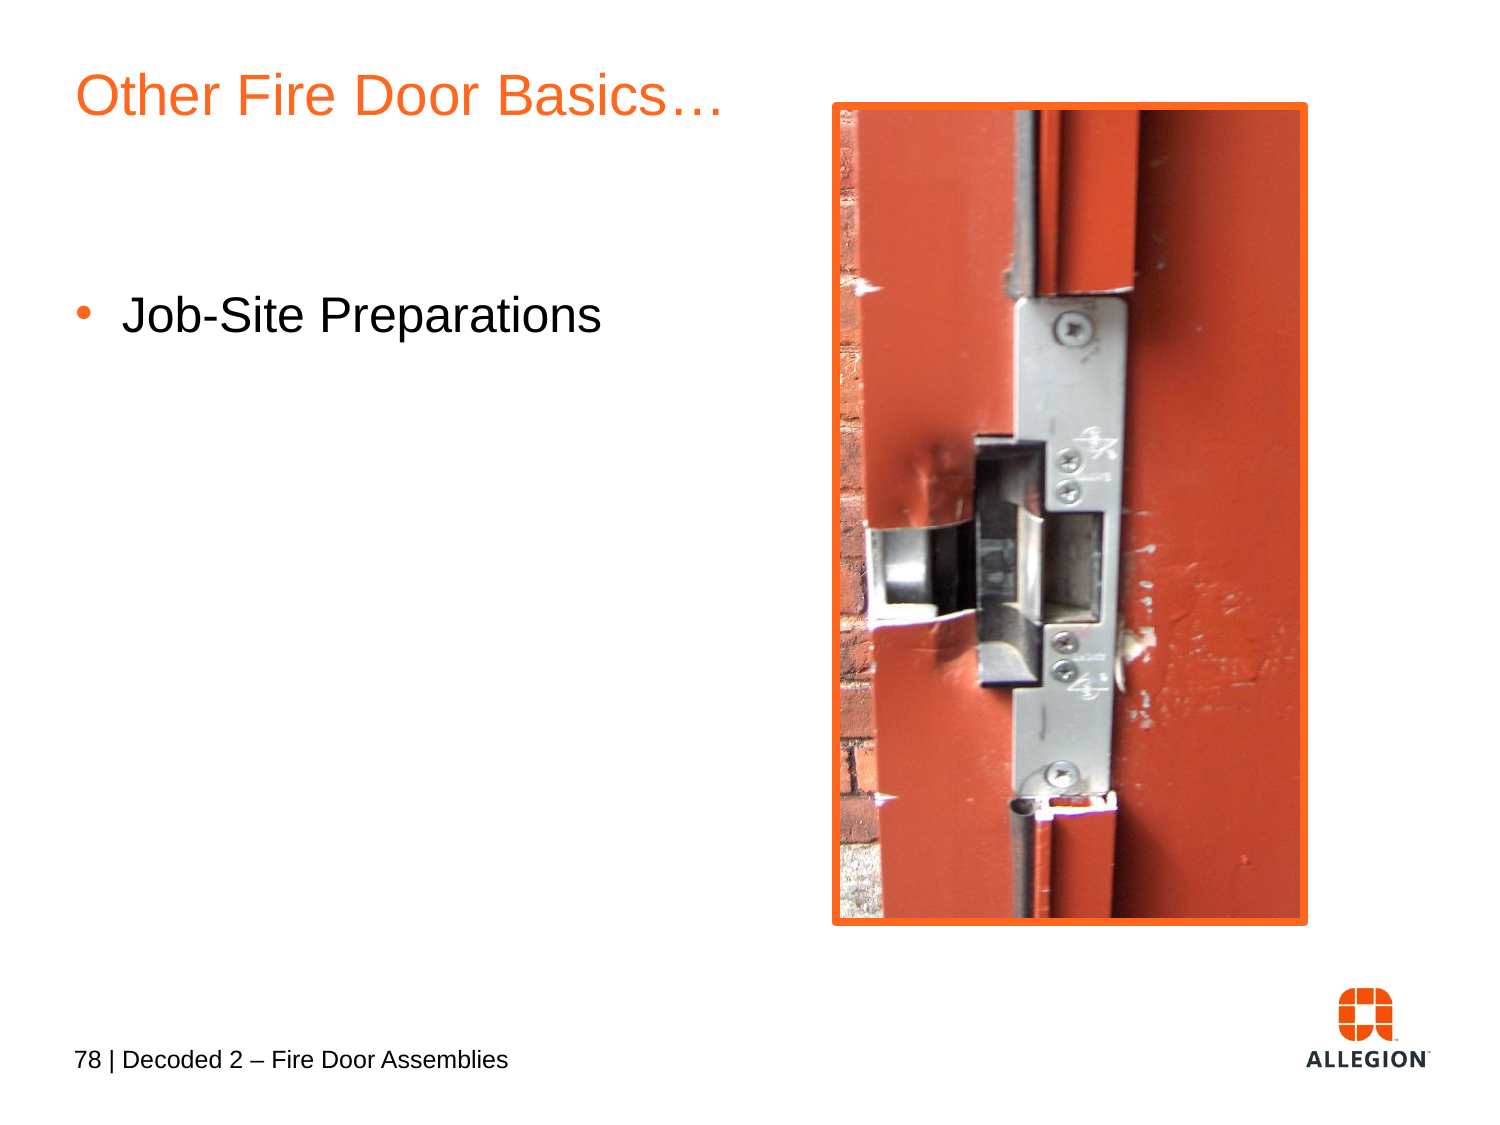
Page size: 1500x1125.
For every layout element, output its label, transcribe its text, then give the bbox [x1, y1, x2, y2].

picture [1302, 984, 1434, 1071]
list Job-Site Preparations [75, 274, 1425, 956]
picture [839, 109, 1301, 919]
title Other Fire Door Basics… [75, 49, 1425, 237]
